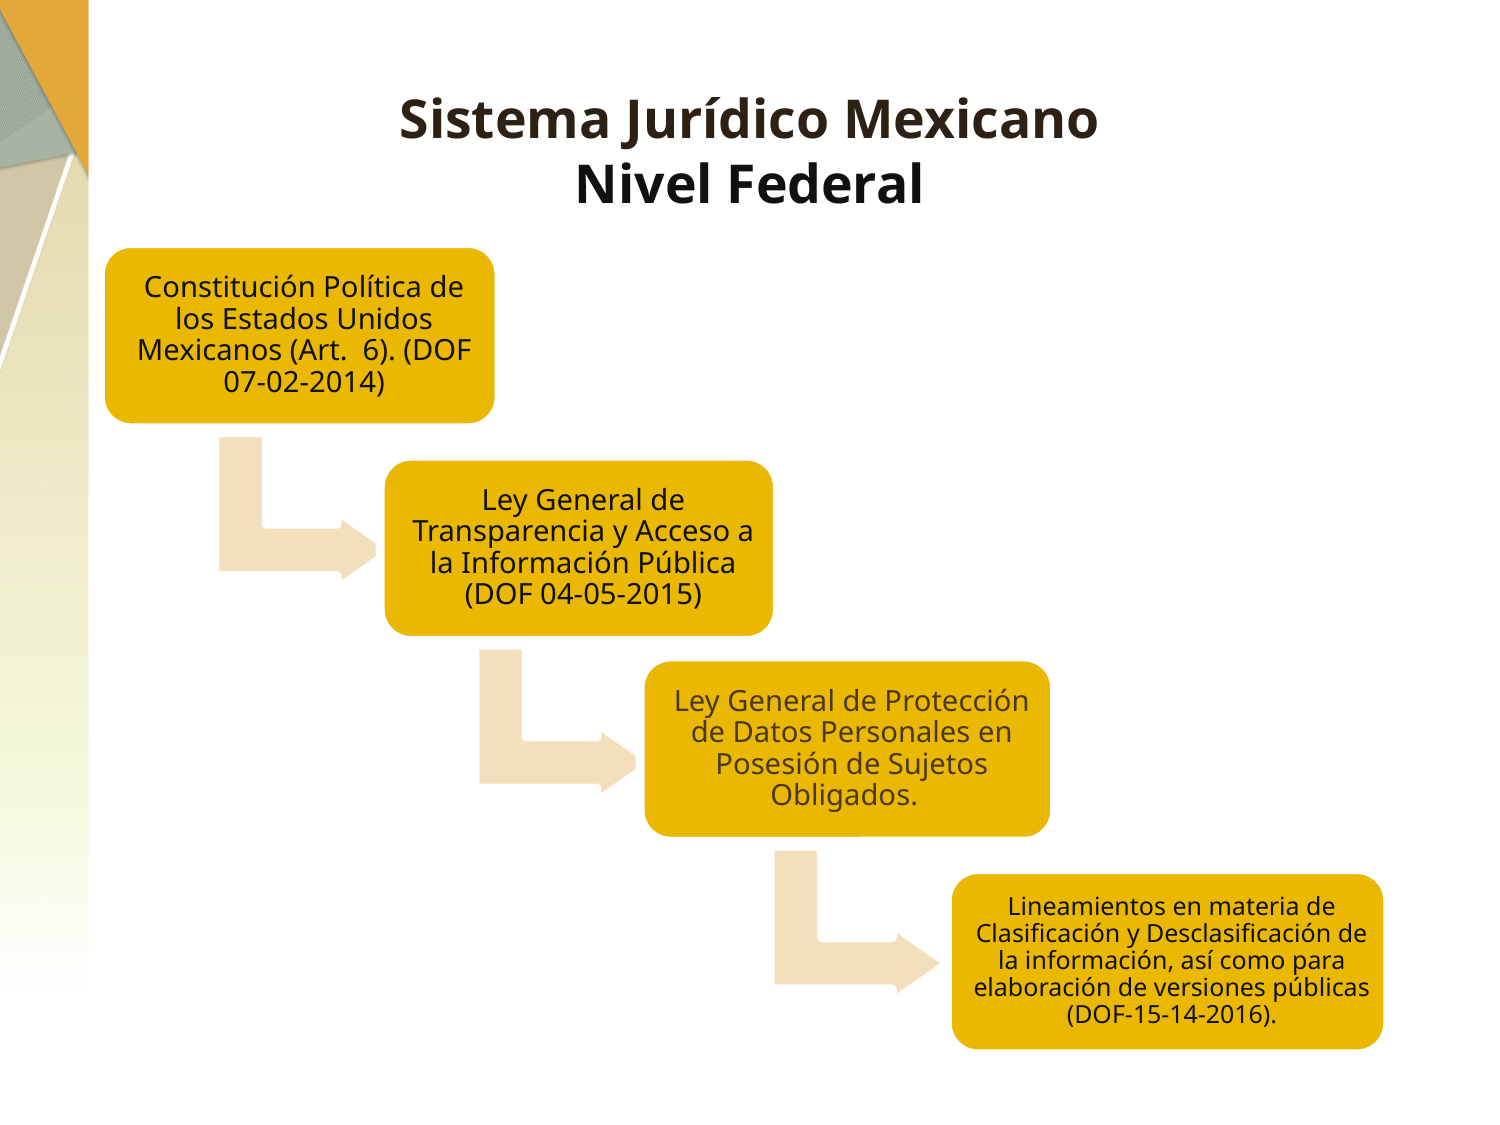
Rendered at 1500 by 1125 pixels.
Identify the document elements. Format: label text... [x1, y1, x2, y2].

picture [0, 0, 88, 985]
title Sistema Jurídico Mexicano Nivel Federal [112, 78, 1388, 243]
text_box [100, 243, 1448, 1059]
